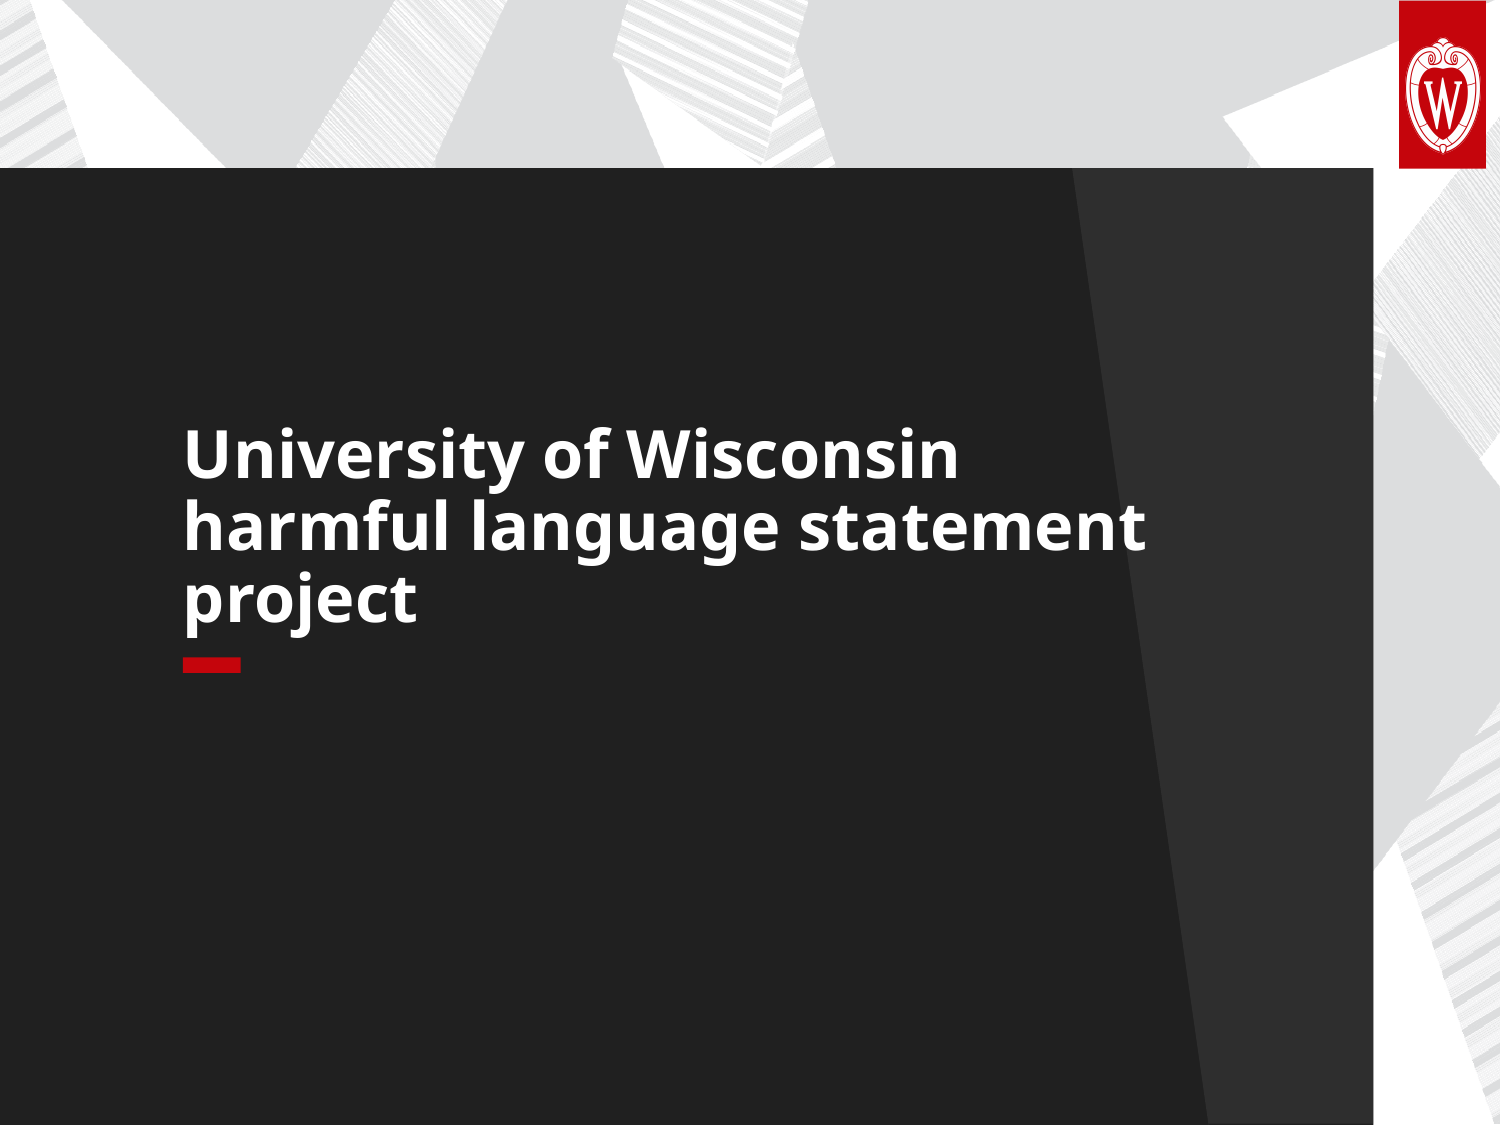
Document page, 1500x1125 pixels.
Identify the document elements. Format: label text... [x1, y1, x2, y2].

picture [0, 0, 1500, 1124]
picture [1405, 37, 1481, 155]
list University of Wisconsin harmful language statement project [182, 412, 1202, 637]
